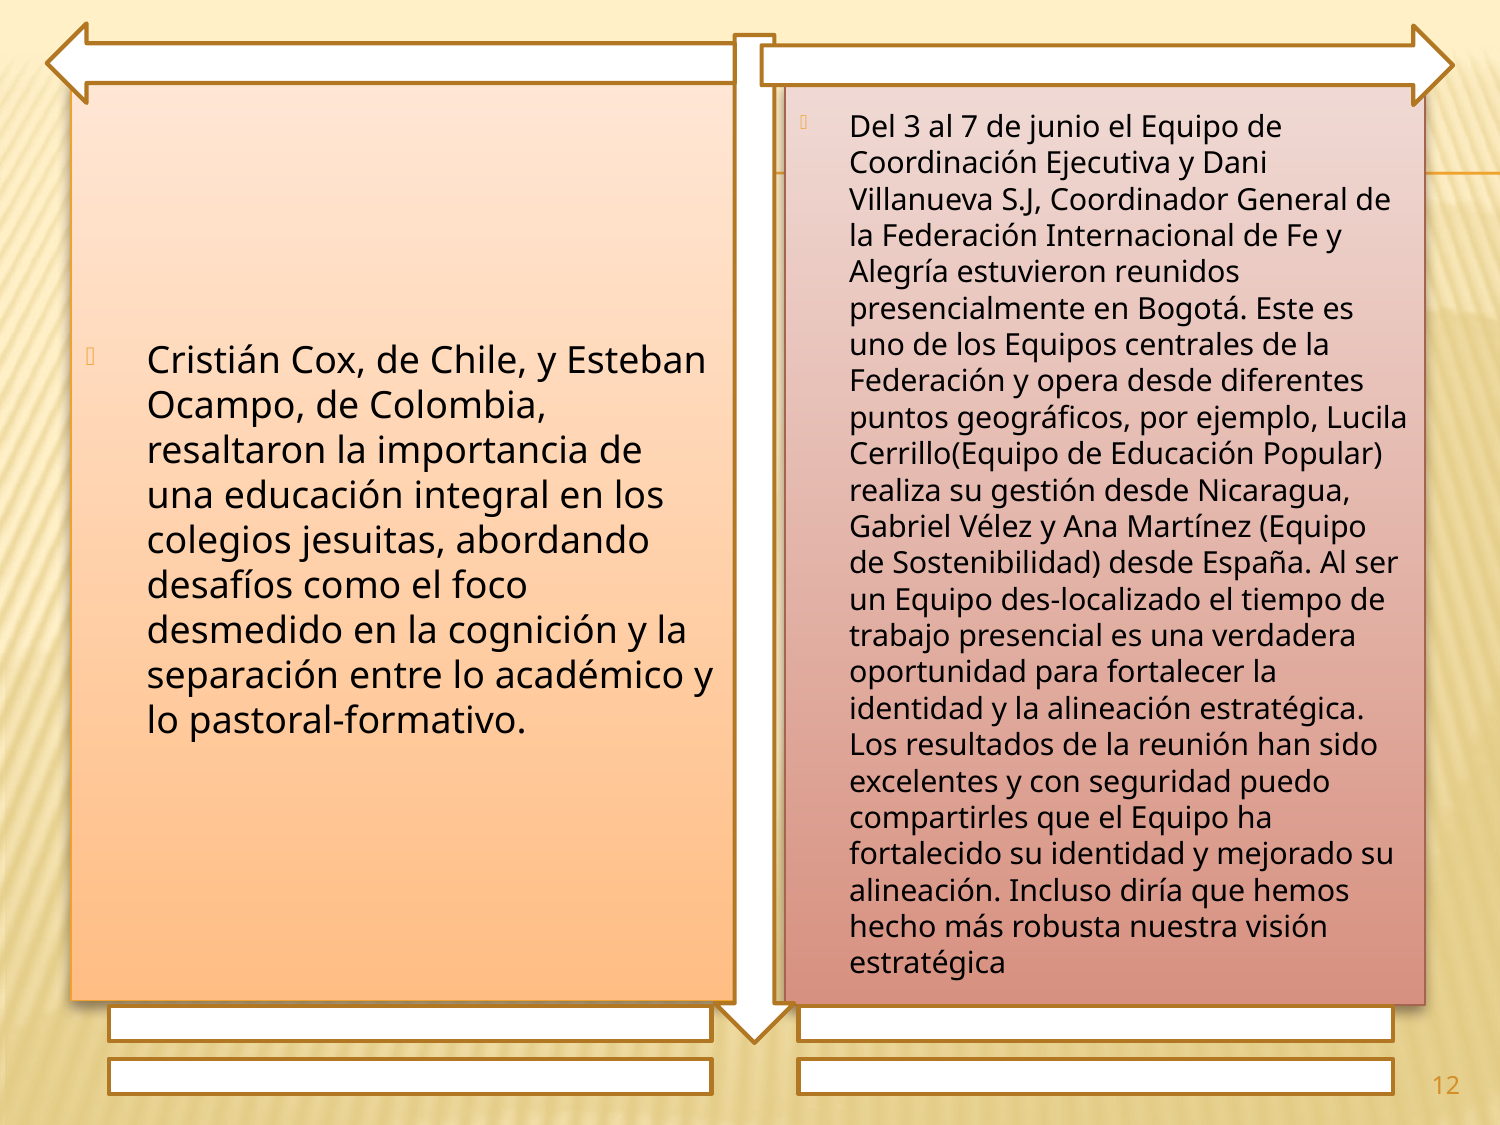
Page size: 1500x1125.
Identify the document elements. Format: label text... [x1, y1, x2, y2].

text_box [796, 1004, 1395, 1043]
slide_number 12 [1350, 1062, 1475, 1103]
list Cristián Cox, de Chile, y Esteban Ocampo, de Colombia, resaltaron la importancia de una educación integral en los colegios jesuitas, abordando desafíos como el foco desmedido en la cognición y la separación entre lo académico y lo pastoral-formativo. [70, 86, 732, 1001]
text_box [796, 1057, 1395, 1096]
list Del 3 al 7 de junio el Equipo de Coordinación Ejecutiva y Dani Villanueva S.J, Coordinador General de la Federación Internacional de Fe y Alegría estuvieron reunidos presencialmente en Bogotá. Este es uno de los Equipos centrales de la Federación y opera desde diferentes puntos geográficos, por ejemplo, Lucila Cerrillo(Equipo de Educación Popular) realiza su gestión desde Nicaragua, Gabriel Vélez y Ana Martínez (Equipo de Sostenibilidad) desde España. Al ser un Equipo des-localizado el tiempo de trabajo presencial es una verdadera oportunidad para fortalecer la identidad y la alineación estratégica. Los resultados de la reunión han sido excelentes y con seguridad puedo compartirles que el Equipo ha fortalecido su identidad y mejorado su alineación. Incluso diría que hemos hecho más robusta nuestra visión estratégica [784, 88, 1426, 1006]
text_box [107, 1057, 714, 1096]
text_box [759, 23, 1456, 107]
text_box [44, 21, 737, 105]
text_box [107, 1004, 714, 1043]
text_box [712, 32, 797, 1046]
